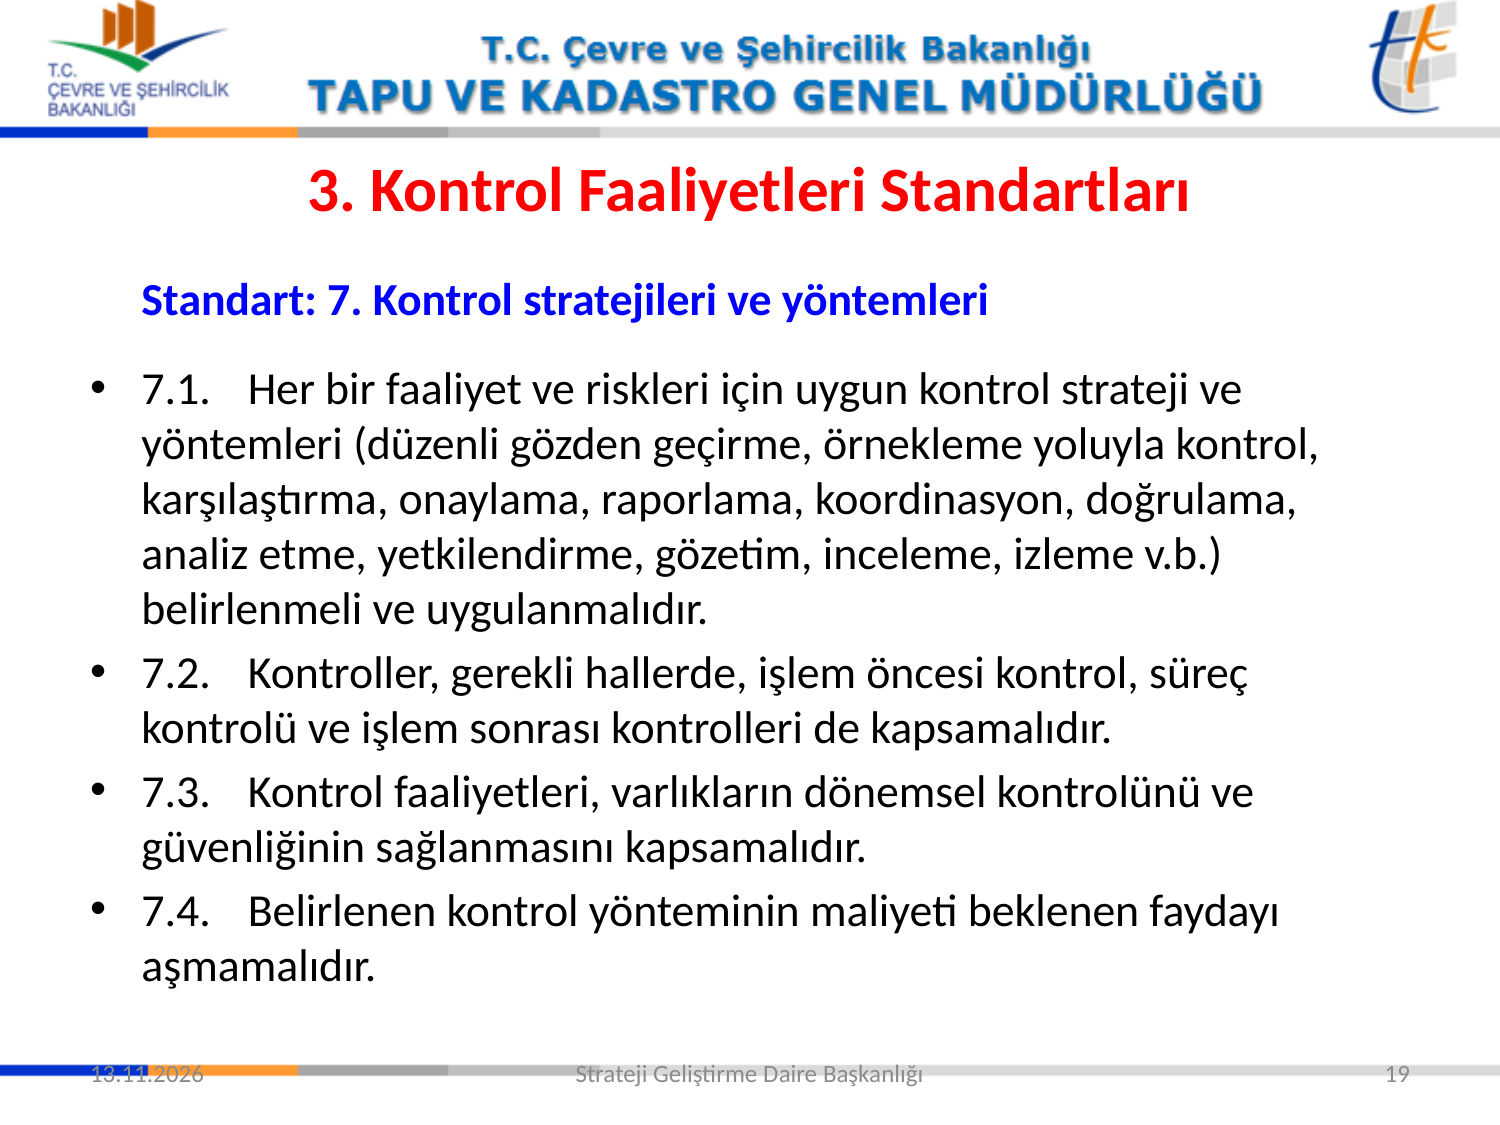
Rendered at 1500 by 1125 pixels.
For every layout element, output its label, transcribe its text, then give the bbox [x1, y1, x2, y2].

picture [0, 0, 1500, 1125]
slide_number 19 [1074, 1042, 1425, 1103]
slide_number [75, 1042, 425, 1103]
title 3. Kontrol Faaliyetleri Standartları [75, 140, 1425, 233]
footer Strateji Geliştirme Daire Başkanlığı [512, 1042, 988, 1103]
list Standart: 7. Kontrol stratejileri ve yöntemleri 7.1. Her bir faaliyet ve riskleri için uygun kontrol strateji ve yöntemleri (düzenli gözden geçirme, örnekleme yoluyla kontrol, karşılaştırma, onaylama, raporlama, koordinasyon, doğrulama, analiz etme, yetkilendirme, gözetim, inceleme, izleme v.b.) belirlenmeli ve uygulanmalıdır. 7.2. Kontroller, gerekli hallerde, işlem öncesi kontrol, süreç kontrolü ve işlem sonrası kontrolleri de kapsamalıdır. 7.3. Kontrol faaliyetleri, varlıkların dönemsel kontrolünü ve güvenliğinin sağlanmasını kapsamalıdır. 7.4. Belirlenen kontrol yönteminin maliyeti beklenen faydayı aşmamalıdır. [75, 262, 1425, 1005]
